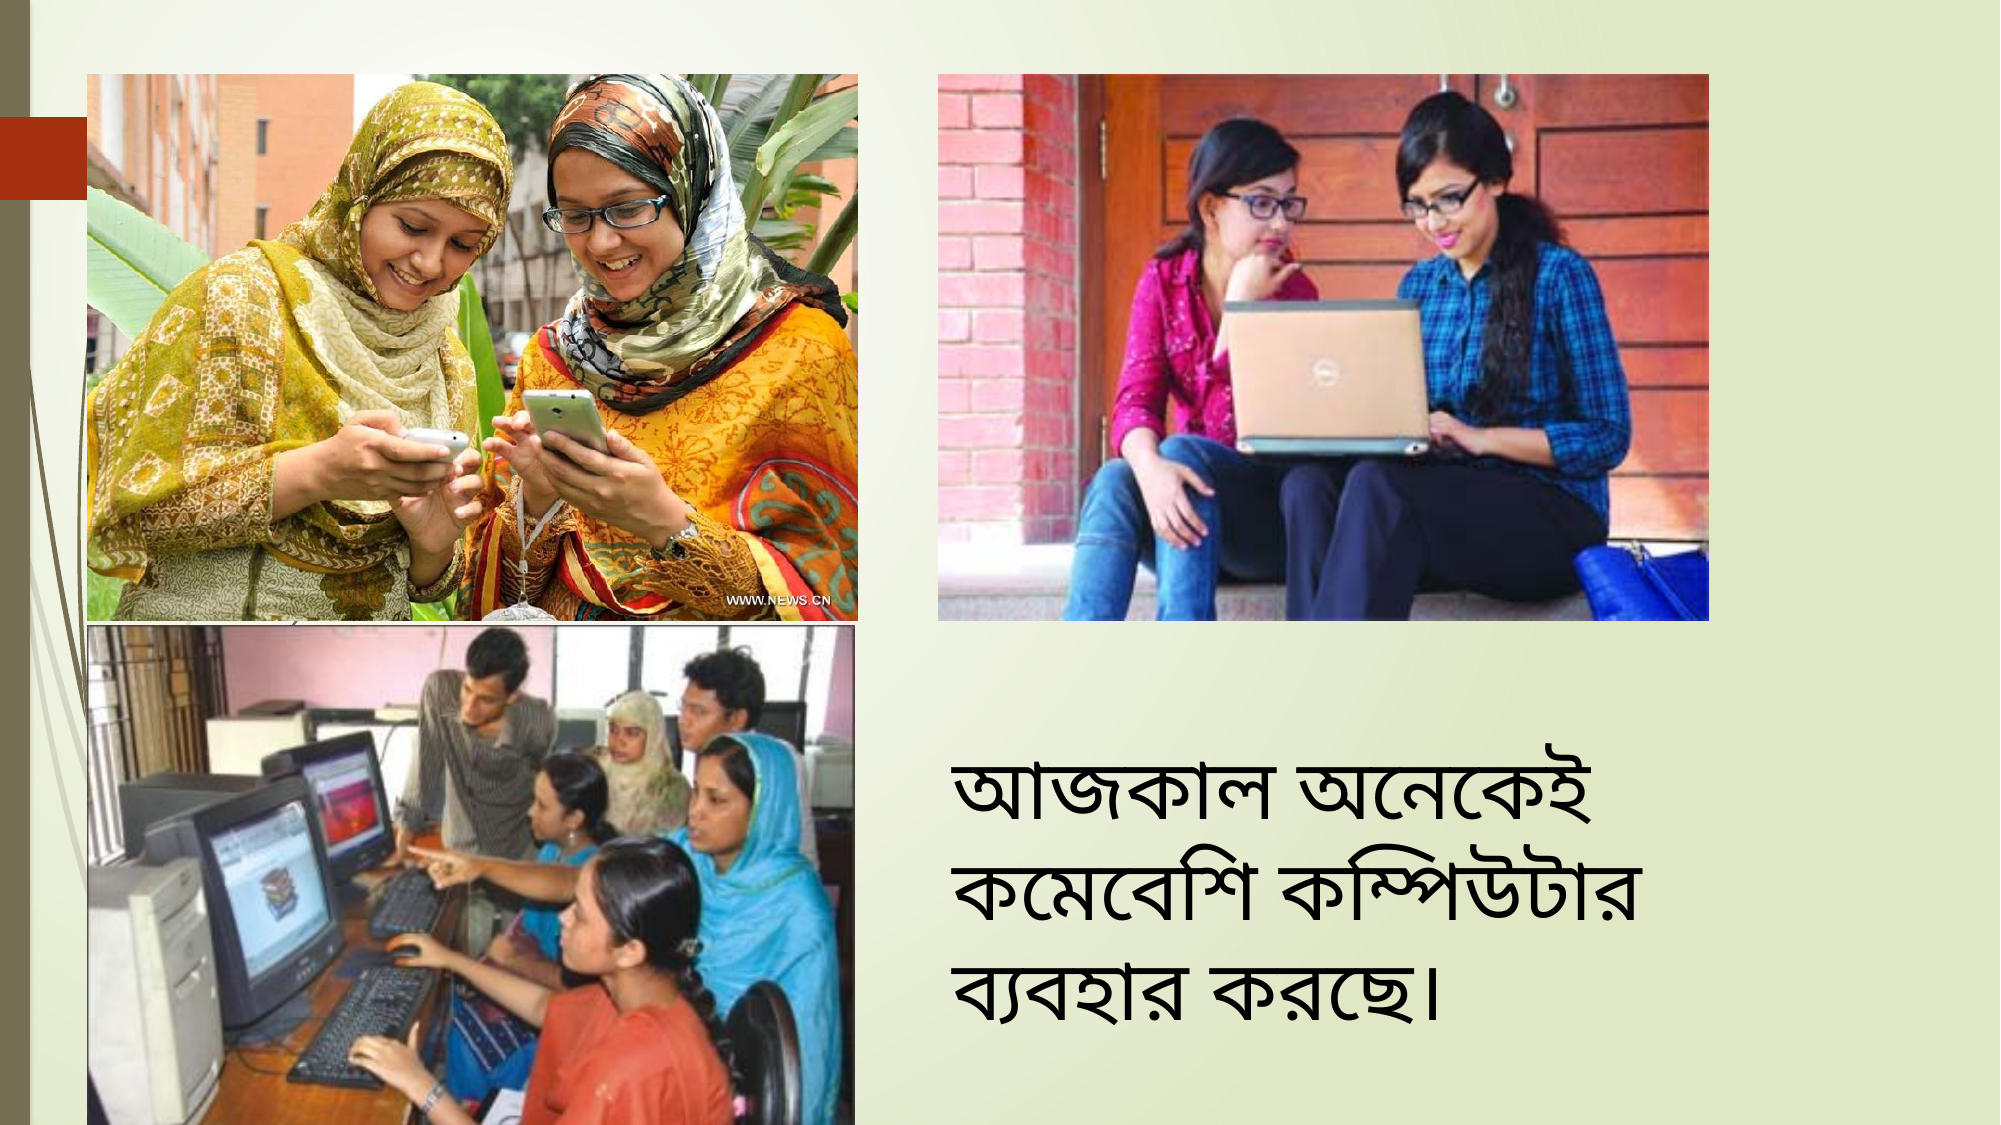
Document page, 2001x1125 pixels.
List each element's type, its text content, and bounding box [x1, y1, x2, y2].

picture [87, 74, 858, 621]
picture [87, 625, 856, 1125]
text_box আজকাল অনেকেই কমেবেশি কম্পিউটার ব্যবহার করছে। [938, 729, 1750, 1044]
picture [937, 74, 1709, 621]
